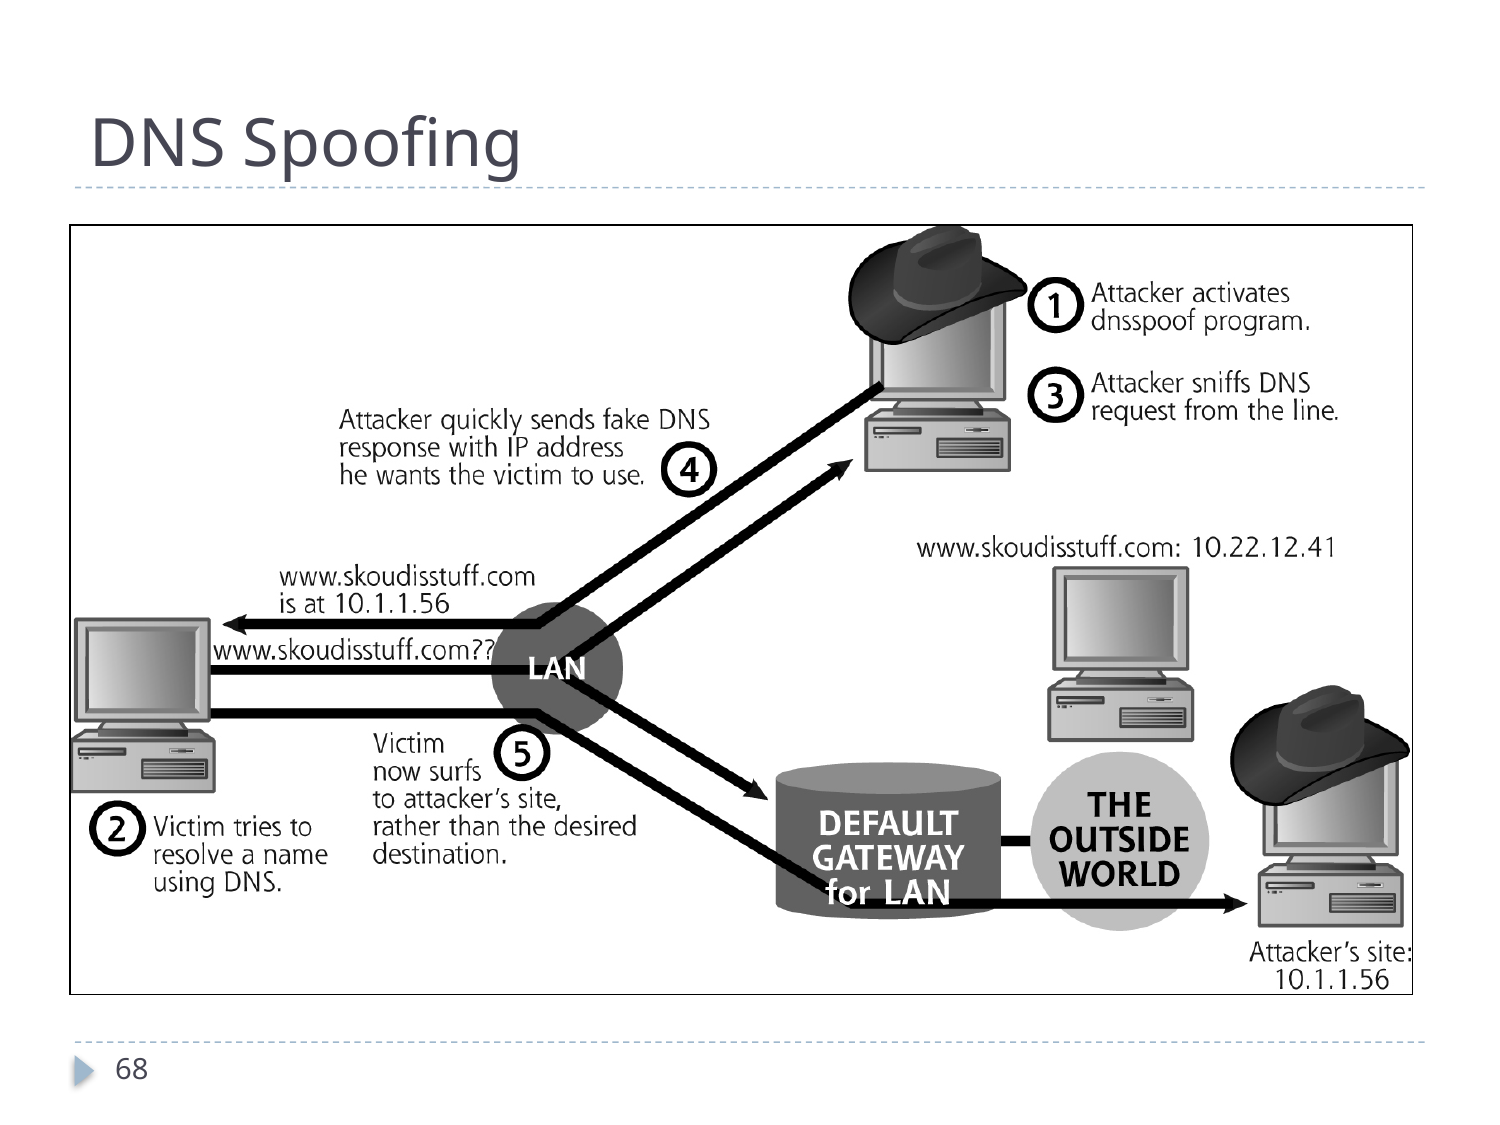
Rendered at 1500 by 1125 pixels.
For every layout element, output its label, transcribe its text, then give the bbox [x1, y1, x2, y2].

text_box [69, 224, 1413, 995]
title DNS Spoofing [75, 24, 1425, 188]
slide_number 68 [100, 1042, 426, 1103]
